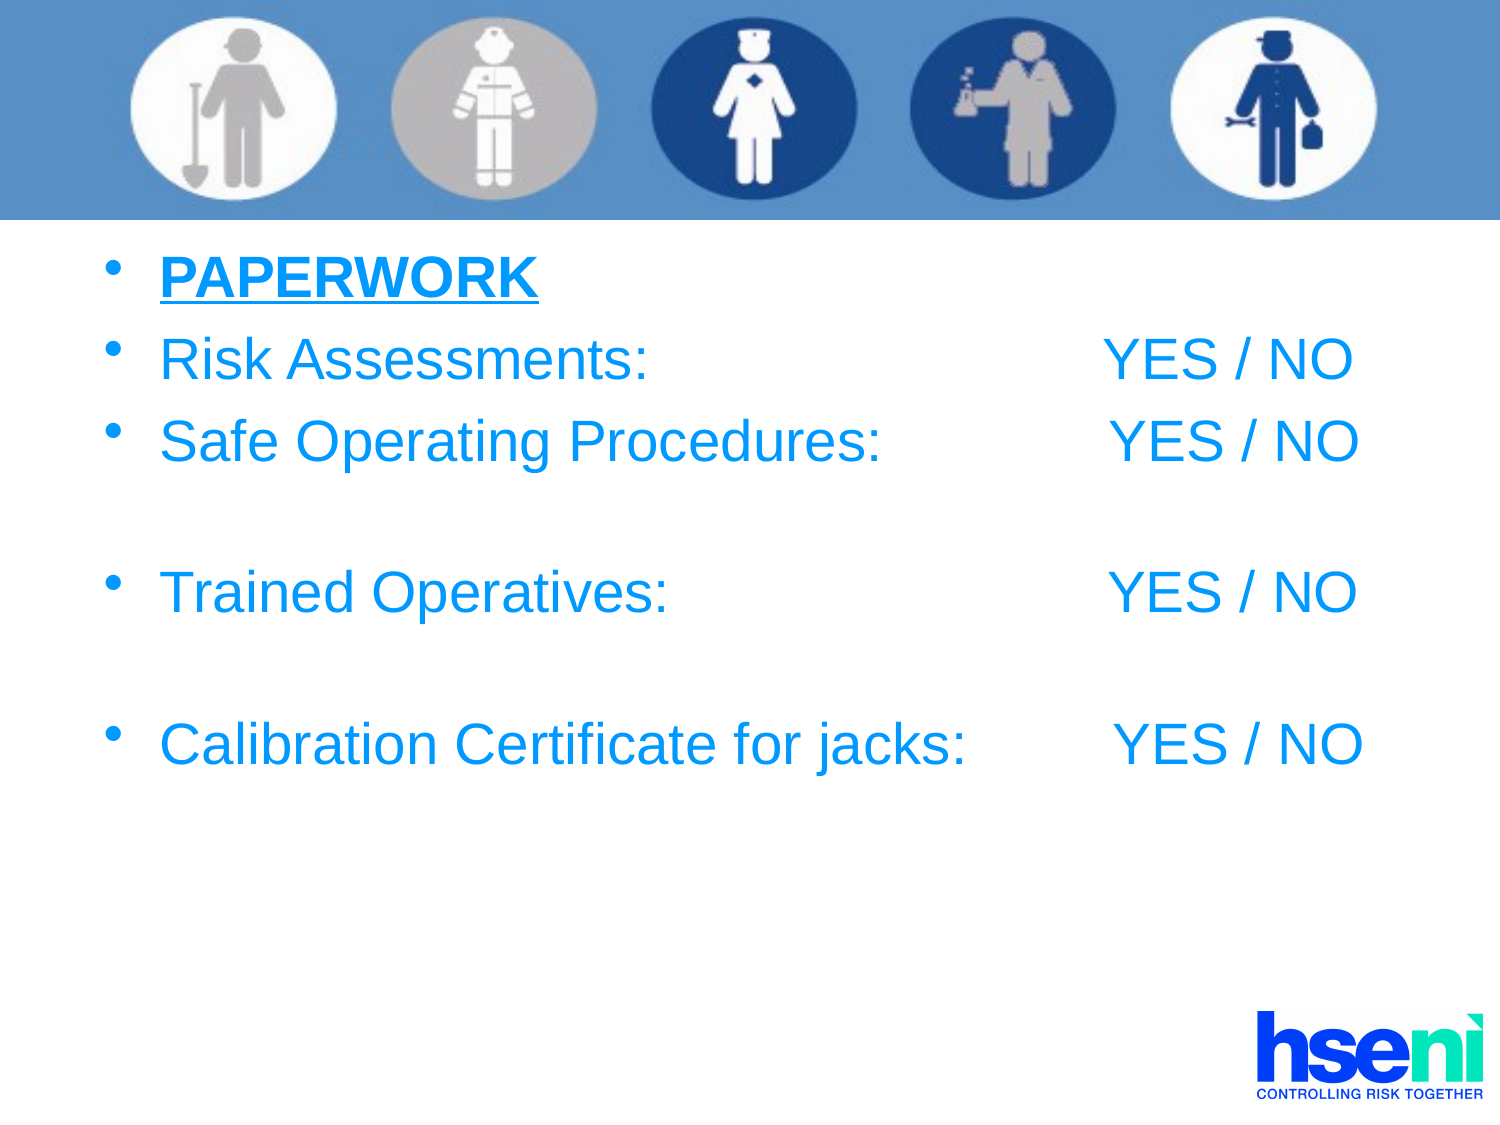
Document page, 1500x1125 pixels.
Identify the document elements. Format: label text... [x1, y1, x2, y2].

picture [0, 0, 1500, 220]
list PAPERWORK Risk Assessments: YES / NO Safe Operating Procedures: YES / NO Trained Operatives: YES / NO Calibration Certificate for jacks: YES / NO [88, 231, 1439, 935]
picture [1257, 1011, 1483, 1099]
